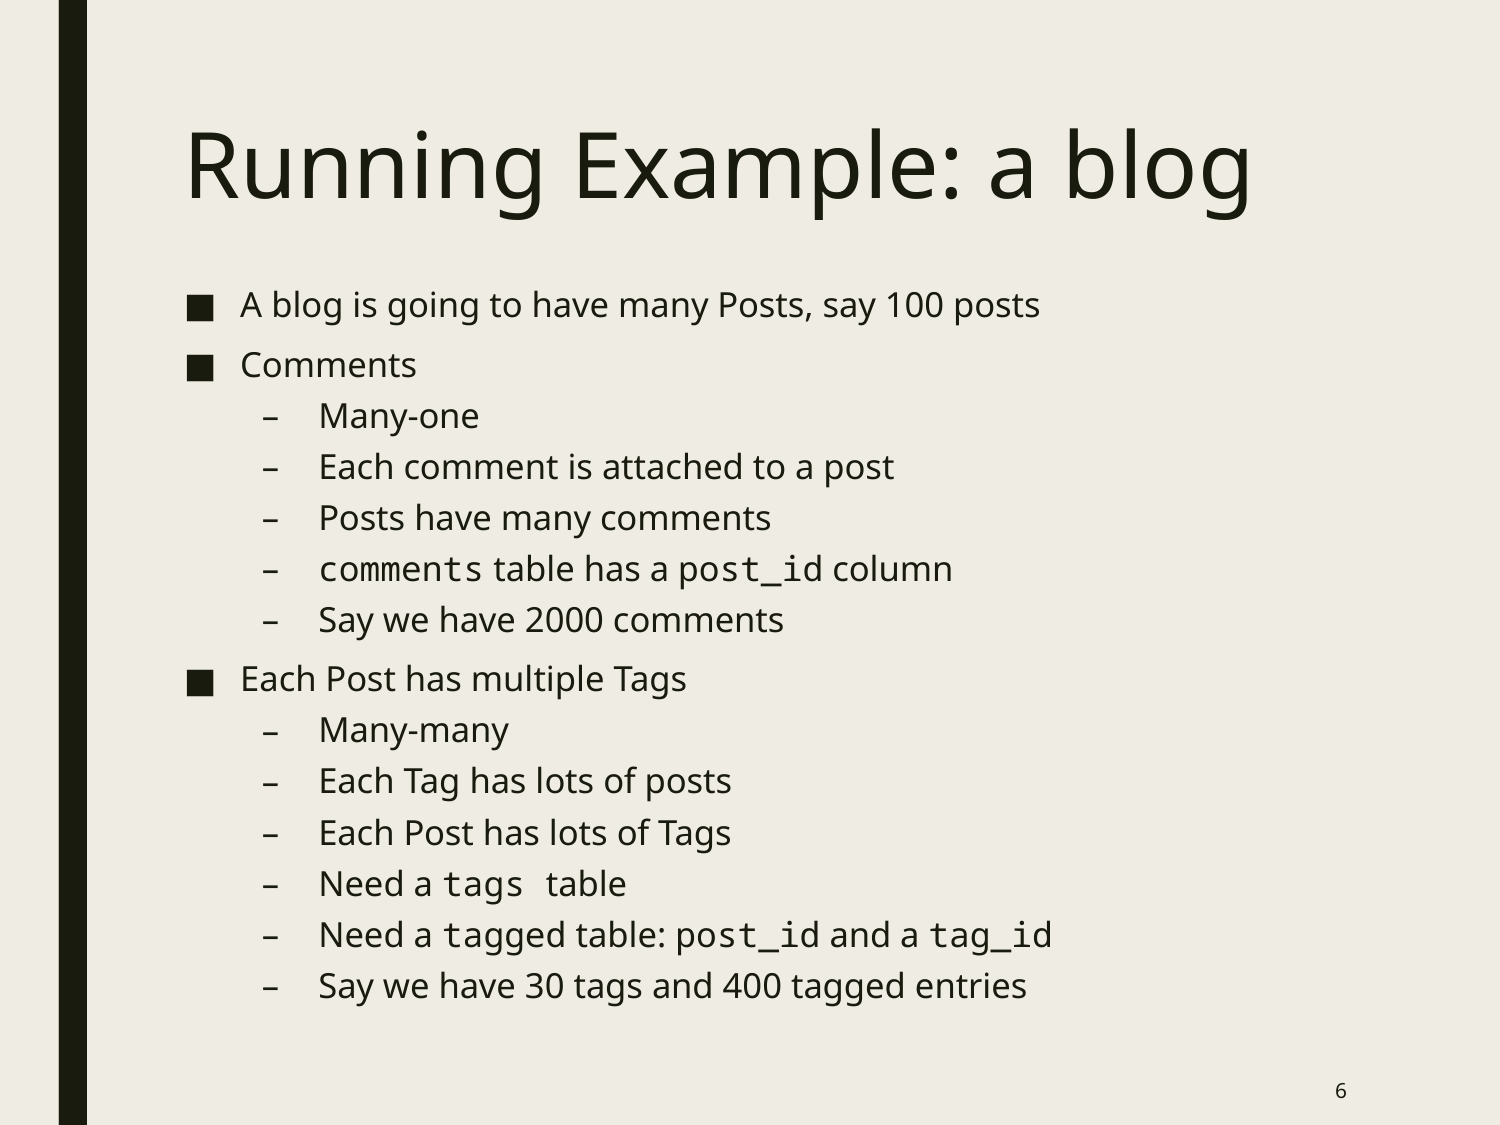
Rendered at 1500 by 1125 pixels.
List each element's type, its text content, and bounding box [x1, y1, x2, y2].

slide_number 6 [1165, 1058, 1362, 1125]
list A blog is going to have many Posts, say 100 posts Comments Many-one Each comment is attached to a post Posts have many comments comments table has a post_id column Say we have 2000 comments Each Post has multiple Tags Many-many Each Tag has lots of posts Each Post has lots of Tags Need a tags table Need a tagged table: post_id and a tag_id Say we have 30 tags and 400 tagged entries [168, 278, 1351, 1020]
title Running Example: a blog [168, 112, 1351, 278]
